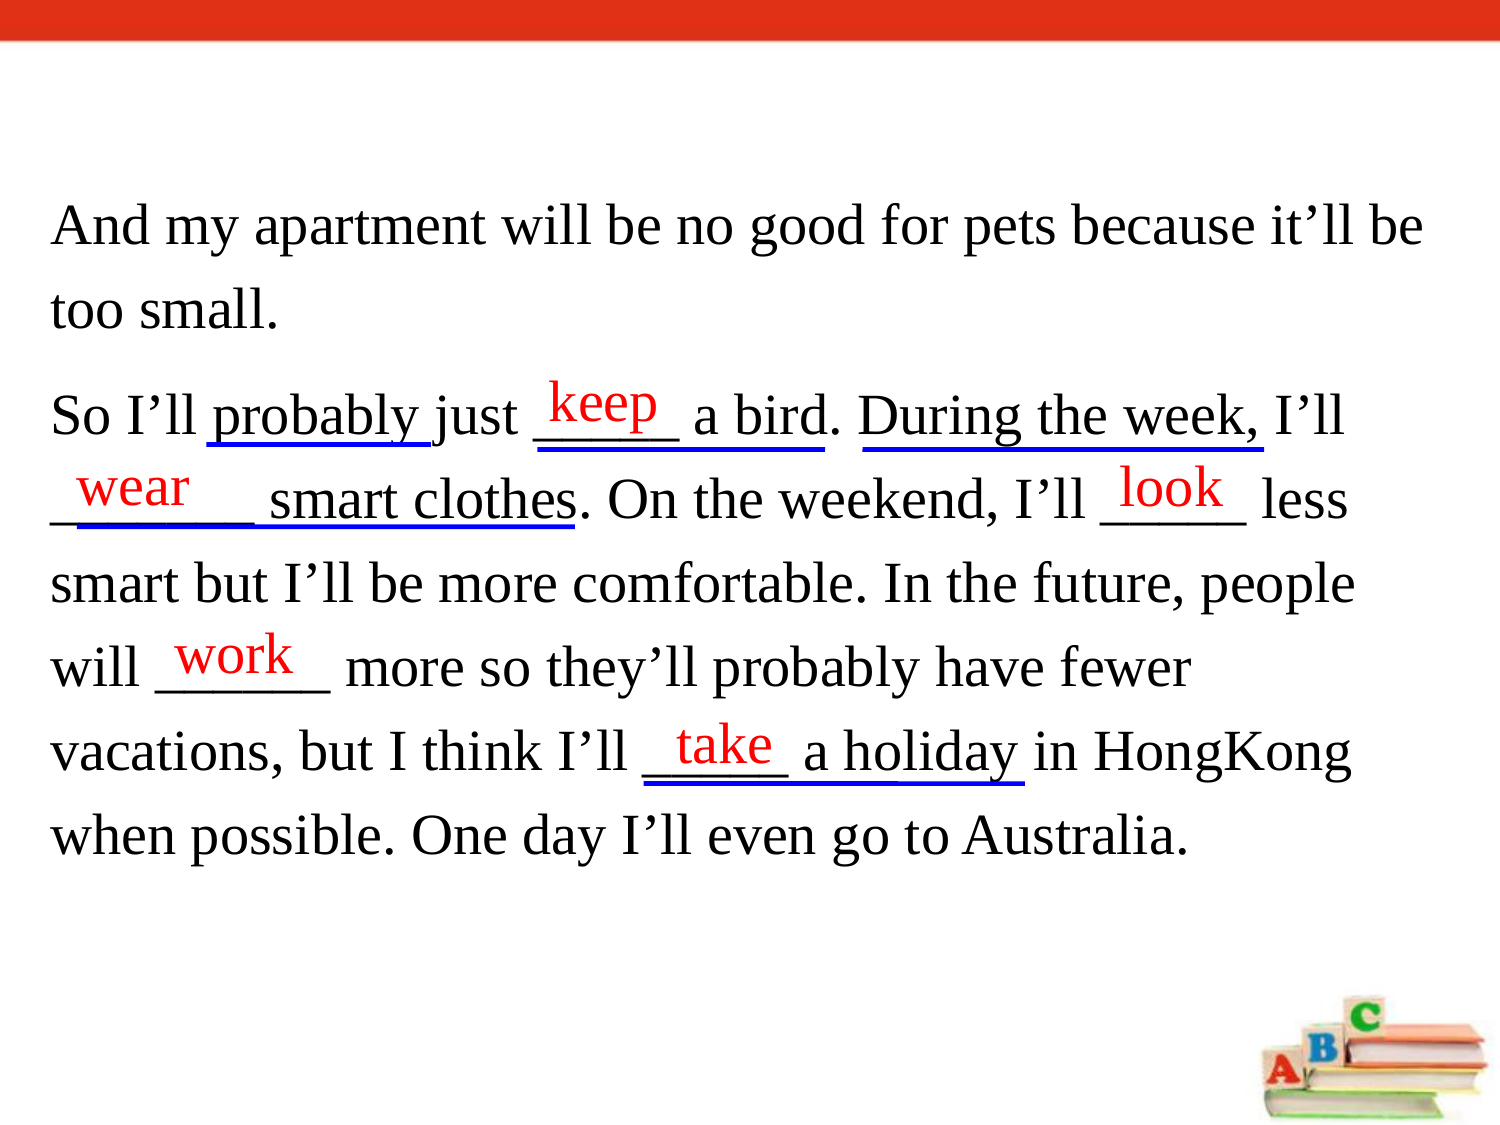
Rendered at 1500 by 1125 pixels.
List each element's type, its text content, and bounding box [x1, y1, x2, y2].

picture [0, 0, 1500, 1125]
text_box keep [534, 355, 759, 440]
text_box wear [62, 439, 287, 525]
text_box And my apartment will be no good for pets because it’ll be too small. [35, 165, 1475, 348]
text_box So I’ll probably just _____ a bird. During the week, I’ll _______ smart clothes. On the weekend, I’ll _____ less smart but I’ll be more comfortable. In the future, people will ______ more so they’ll probably have fewer vacations, but I think I’ll _____ a holiday in HongKong when possible. One day I’ll even go to Australia. [35, 355, 1424, 874]
text_box work [159, 608, 384, 694]
text_box look [1104, 441, 1330, 526]
text_box take [661, 697, 886, 783]
